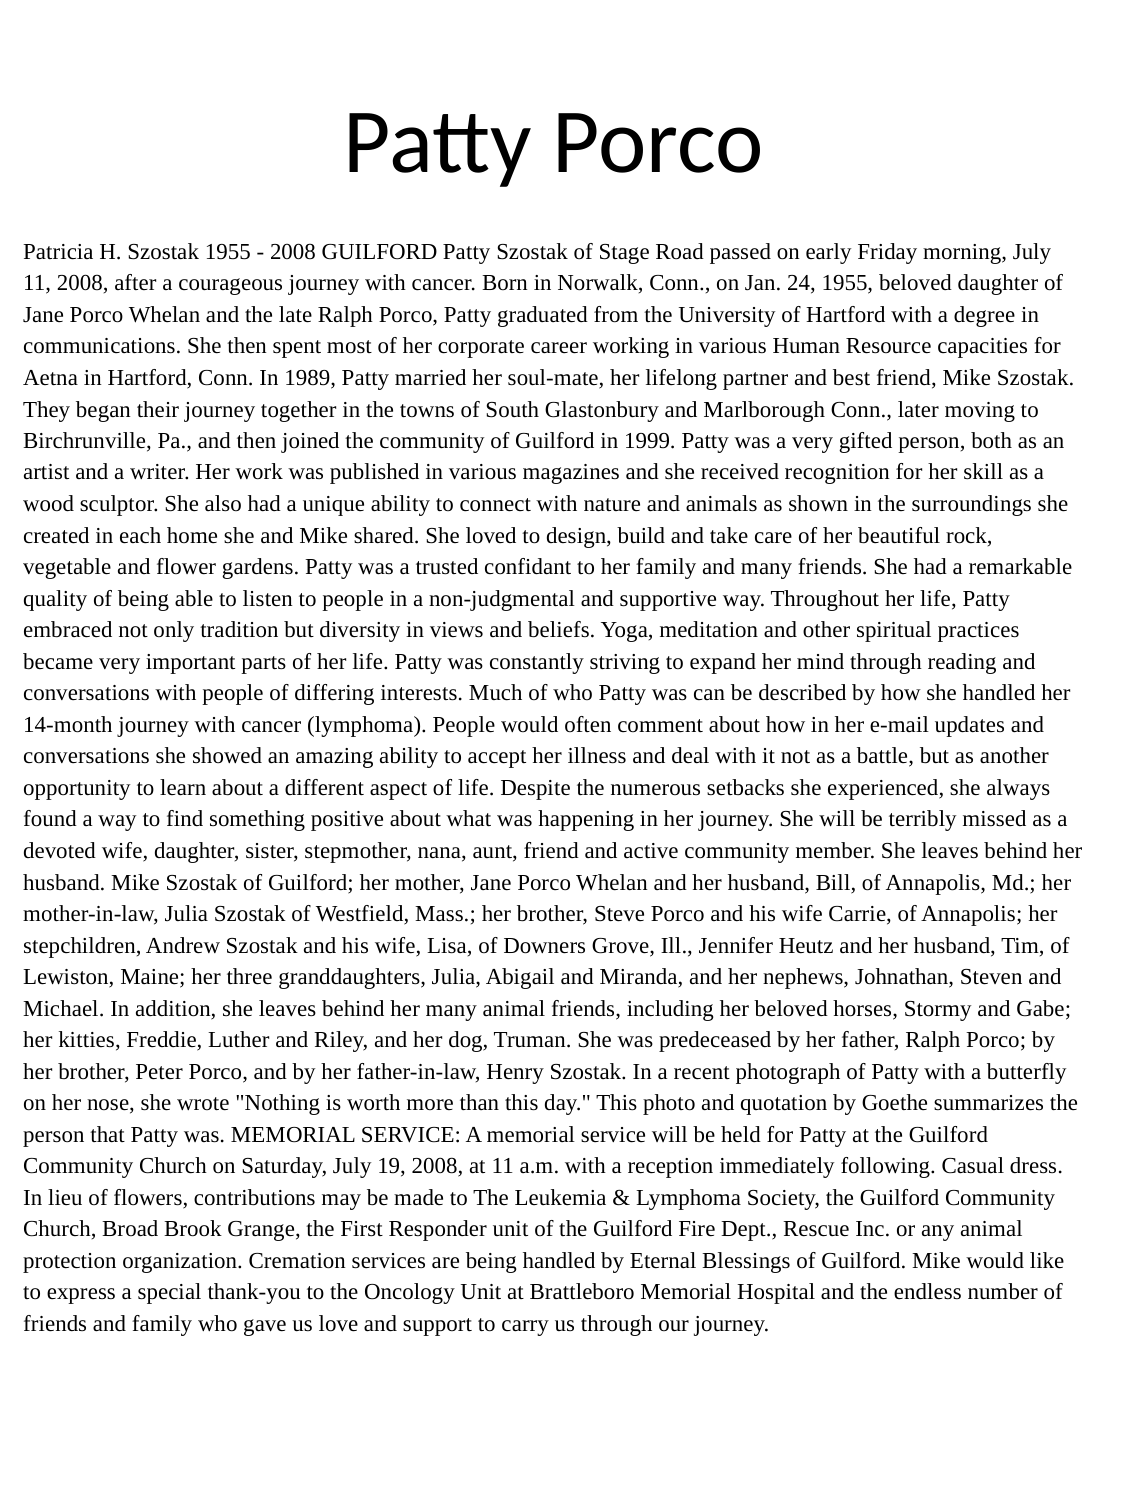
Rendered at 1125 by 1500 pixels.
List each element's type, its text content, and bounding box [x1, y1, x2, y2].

title Patty Porco [76, 0, 1033, 224]
text_box Patricia H. Szostak 1955 - 2008 GUILFORD Patty Szostak of Stage Road passed on early Friday morning, July 11, 2008, after a courageous journey with cancer. Born in Norwalk, Conn., on Jan. 24, 1955, beloved daughter of Jane Porco Whelan and the late Ralph Porco, Patty graduated from the University of Hartford with a degree in communications. She then spent most of her corporate career working in various Human Resource capacities for Aetna in Hartford, Conn. In 1989, Patty married her soul-mate, her lifelong partner and best friend, Mike Szostak. They began their journey together in the towns of South Glastonbury and Marlborough Conn., later moving to Birchrunville, Pa., and then joined the community of Guilford in 1999. Patty was a very gifted person, both as an artist and a writer. Her work was published in various magazines and she received recognition for her skill as a wood sculptor. She also had a unique ability to connect with nature and animals as shown in the surroundings she created in each home she and Mike shared. She loved to design, build and take care of her beautiful rock, vegetable and flower gardens. Patty was a trusted confidant to her family and many friends. She had a remarkable quality of being able to listen to people in a non-judgmental and supportive way. Throughout her life, Patty embraced not only tradition but diversity in views and beliefs. Yoga, meditation and other spiritual practices became very important parts of her life. Patty was constantly striving to expand her mind through reading and conversations with people of differing interests. Much of who Patty was can be described by how she handled her 14-month journey with cancer (lymphoma). People would often comment about how in her e-mail updates and conversations she showed an amazing ability to accept her illness and deal with it not as a battle, but as another opportunity to learn about a different aspect of life. Despite the numerous setbacks she experienced, she always found a way to find something positive about what was happening in her journey. She will be terribly missed as a devoted wife, daughter, sister, stepmother, nana, aunt, friend and active community member. She leaves behind her husband. Mike Szostak of Guilford; her mother, Jane Porco Whelan and her husband, Bill, of Annapolis, Md.; her mother-in-law, Julia Szostak of Westfield, Mass.; her brother, Steve Porco and his wife Carrie, of Annapolis; her stepchildren, Andrew Szostak and his wife, Lisa, of Downers Grove, Ill., Jennifer Heutz and her husband, Tim, of Lewiston, Maine; her three granddaughters, Julia, Abigail and Miranda, and her nephews, Johnathan, Steven and Michael. In addition, she leaves behind her many animal friends, including her beloved horses, Stormy and Gabe; her kitties, Freddie, Luther and Riley, and her dog, Truman. She was predeceased by her father, Ralph Porco; by her brother, Peter Porco, and by her father-in-law, Henry Szostak. In a recent photograph of Patty with a butterfly on her nose, she wrote "Nothing is worth more than this day." This photo and quotation by Goethe summarizes the person that Patty was. MEMORIAL SERVICE: A memorial service will be held for Patty at the Guilford Community Church on Saturday, July 19, 2008, at 11 a.m. with a reception immediately following. Casual dress. In lieu of flowers, contributions may be made to The Leukemia & Lymphoma Society, the Guilford Community Church, Broad Brook Grange, the First Responder unit of the Guilford Fire Dept., Rescue Inc. or any animal protection organization. Cremation services are being handled by Eternal Blessings of Guilford. Mike would like to express a special thank-you to the Oncology Unit at Brattleboro Memorial Hospital and the endless number of friends and family who gave us love and support to carry us through our journey. [8, 224, 1100, 1344]
